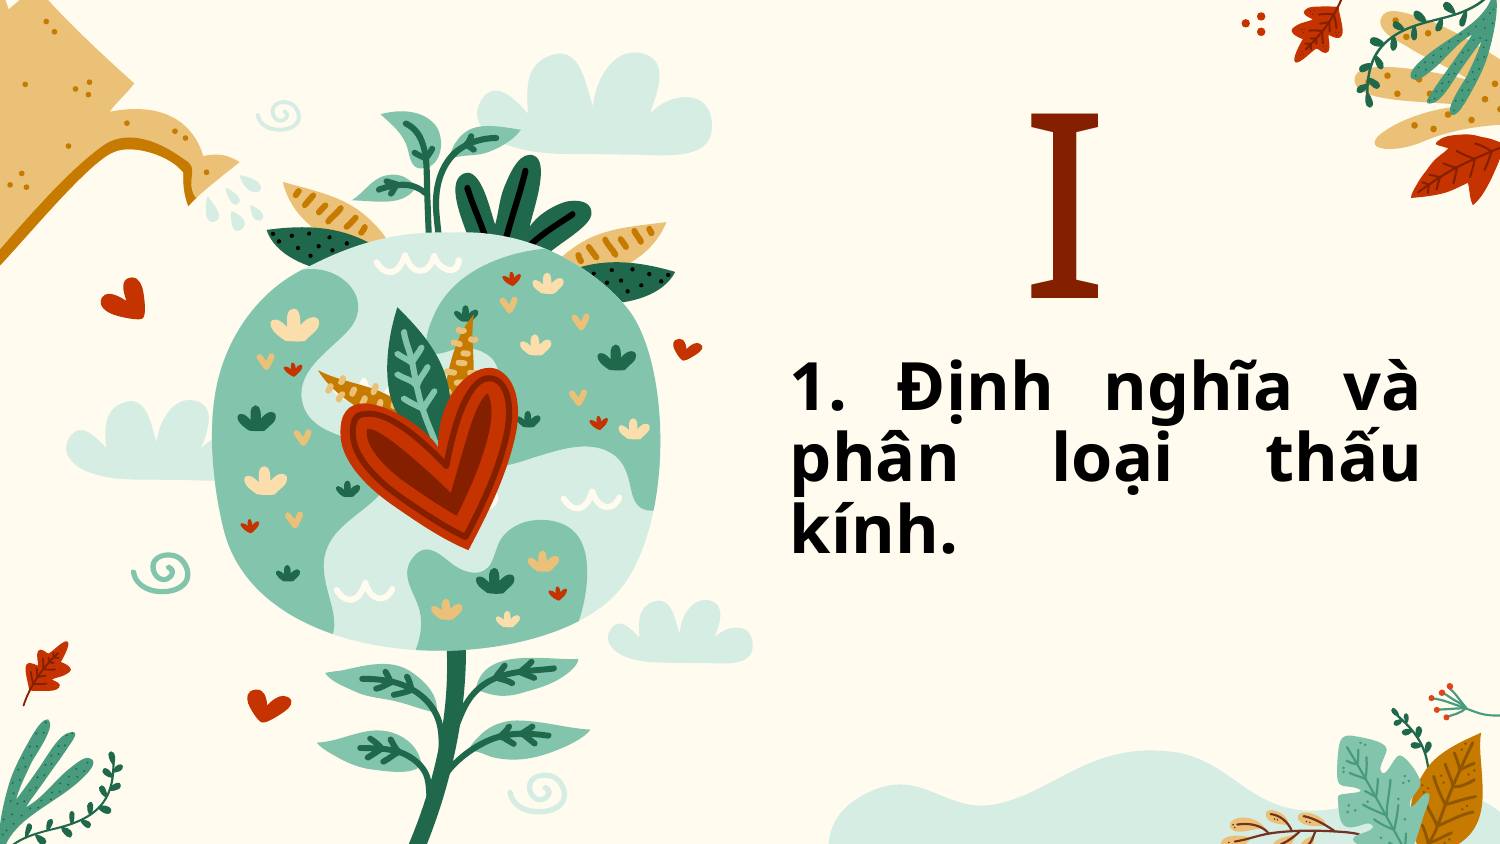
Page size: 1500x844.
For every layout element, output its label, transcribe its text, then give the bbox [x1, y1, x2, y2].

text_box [0, 0, 754, 844]
subtitle 1. Định nghĩa và phân loại thấu kính. [774, 359, 1438, 562]
title I [862, 100, 1269, 290]
